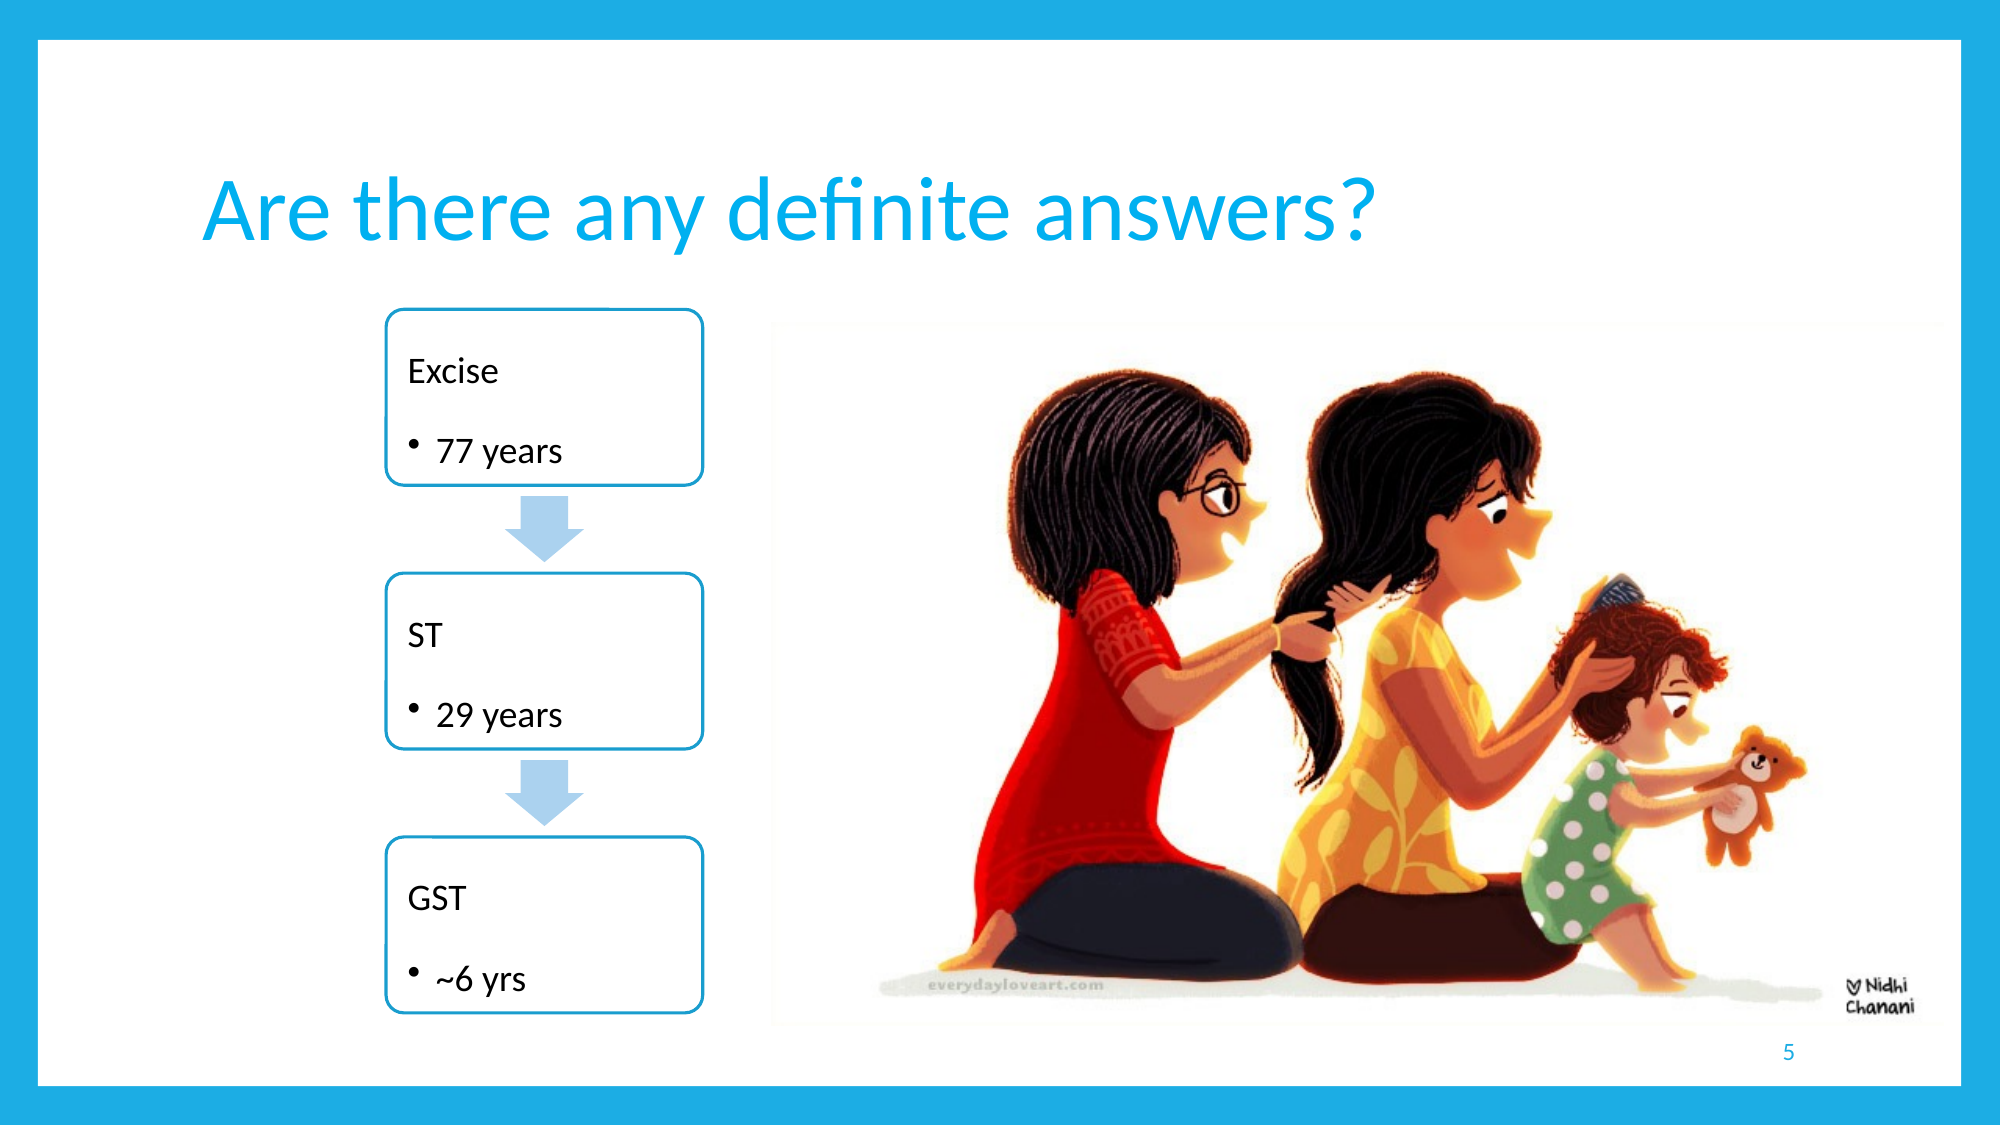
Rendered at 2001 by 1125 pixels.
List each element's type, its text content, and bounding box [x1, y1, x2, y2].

picture [771, 322, 1945, 1026]
title Are there any definite answers? [187, 99, 1808, 323]
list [230, 308, 859, 1014]
slide_number 5 [1530, 1035, 1811, 1081]
